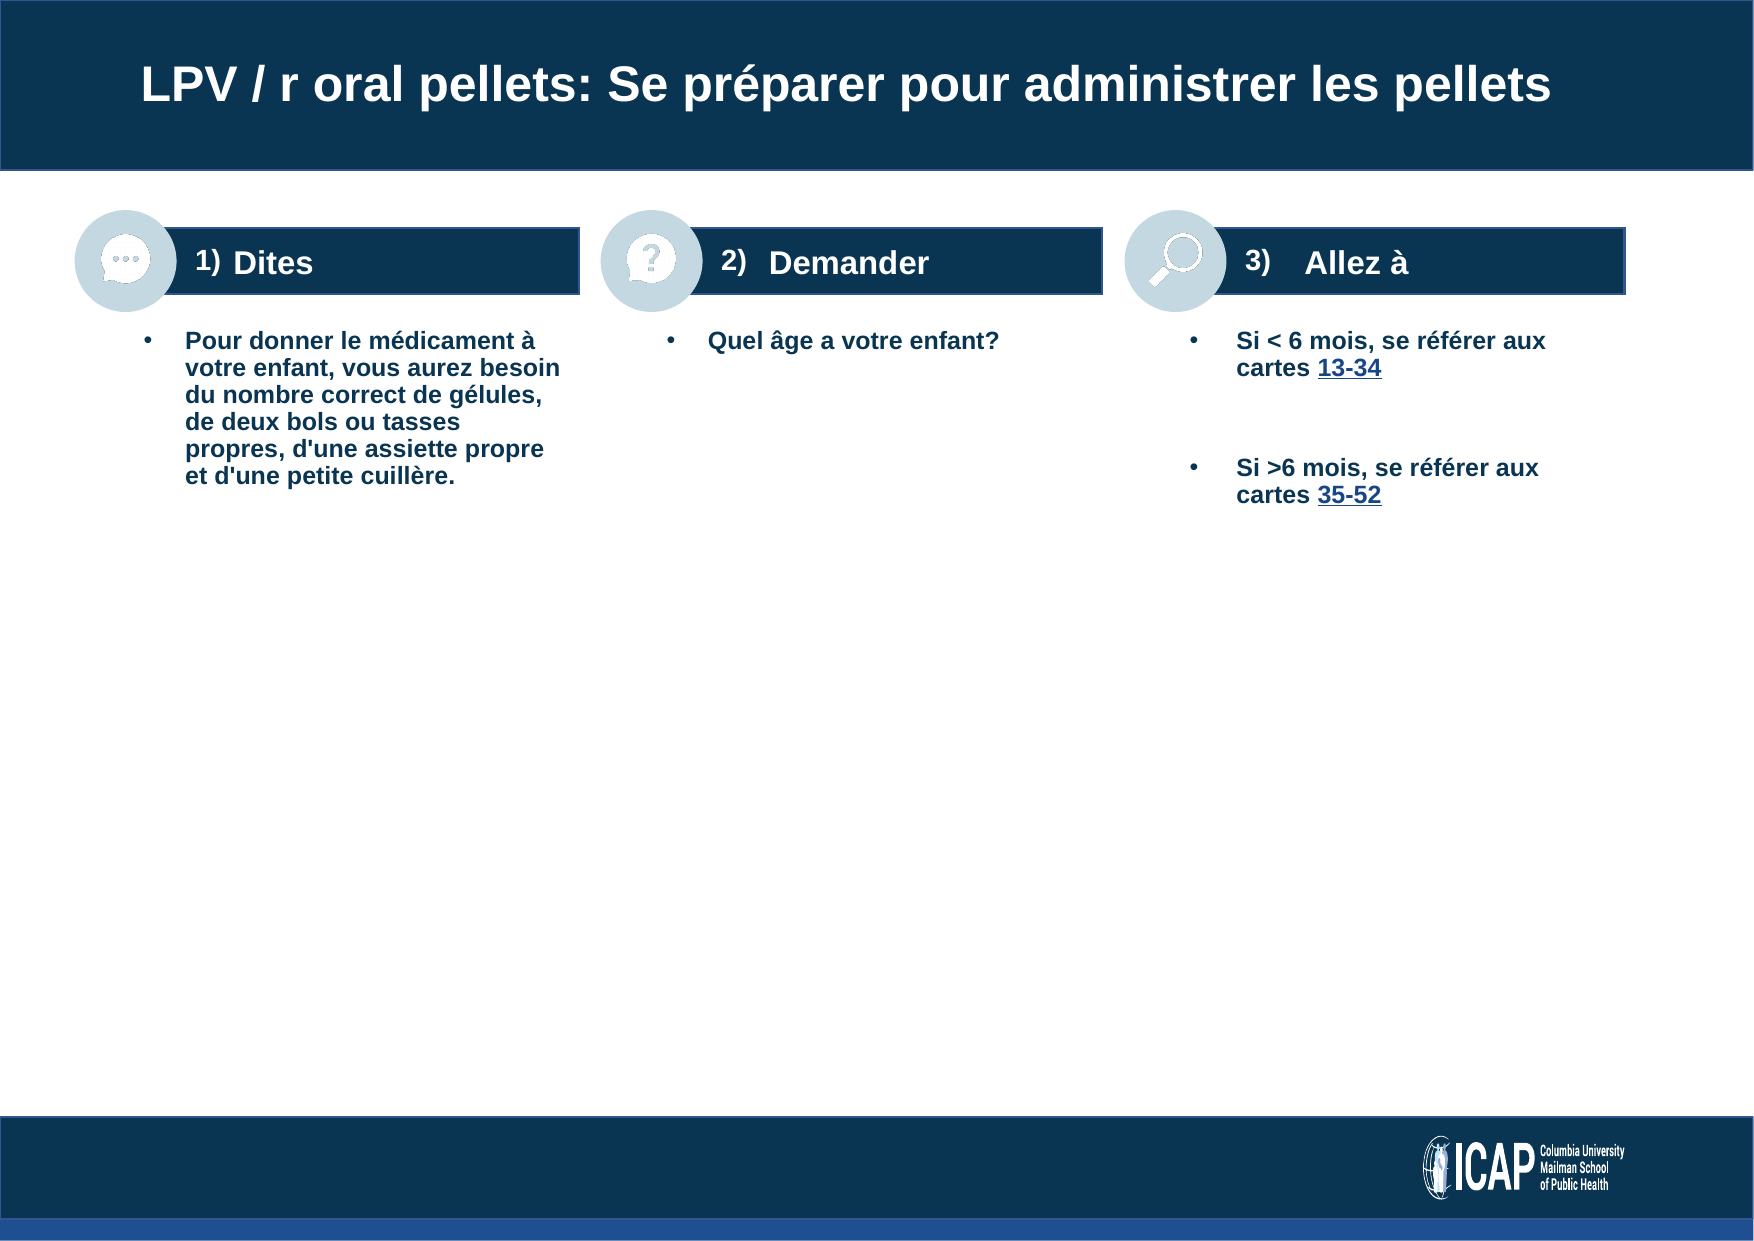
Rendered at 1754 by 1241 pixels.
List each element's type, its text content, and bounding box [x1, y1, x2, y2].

text_box Dites [218, 238, 579, 290]
picture [1134, 218, 1217, 301]
picture [616, 222, 691, 297]
list Quel âge a votre enfant? [651, 320, 1102, 621]
list Pour donner le médicament à votre enfant, vous aurez besoin du nombre correct de gélules, de deux bols ou tasses propres, d'une assiette propre et d'une petite cuillère. [128, 320, 579, 621]
title LPV / r oral pellets: Se préparer pour administrer les pellets [125, 0, 1634, 171]
list Si < 6 mois, se référer aux cartes 13-34 Si >6 mois, se référer aux cartes 35-52 [1174, 320, 1625, 621]
text_box [0, 1219, 1754, 1241]
text_box Allez à [1289, 238, 1625, 290]
text_box Demander [753, 238, 1102, 290]
picture [88, 221, 163, 296]
